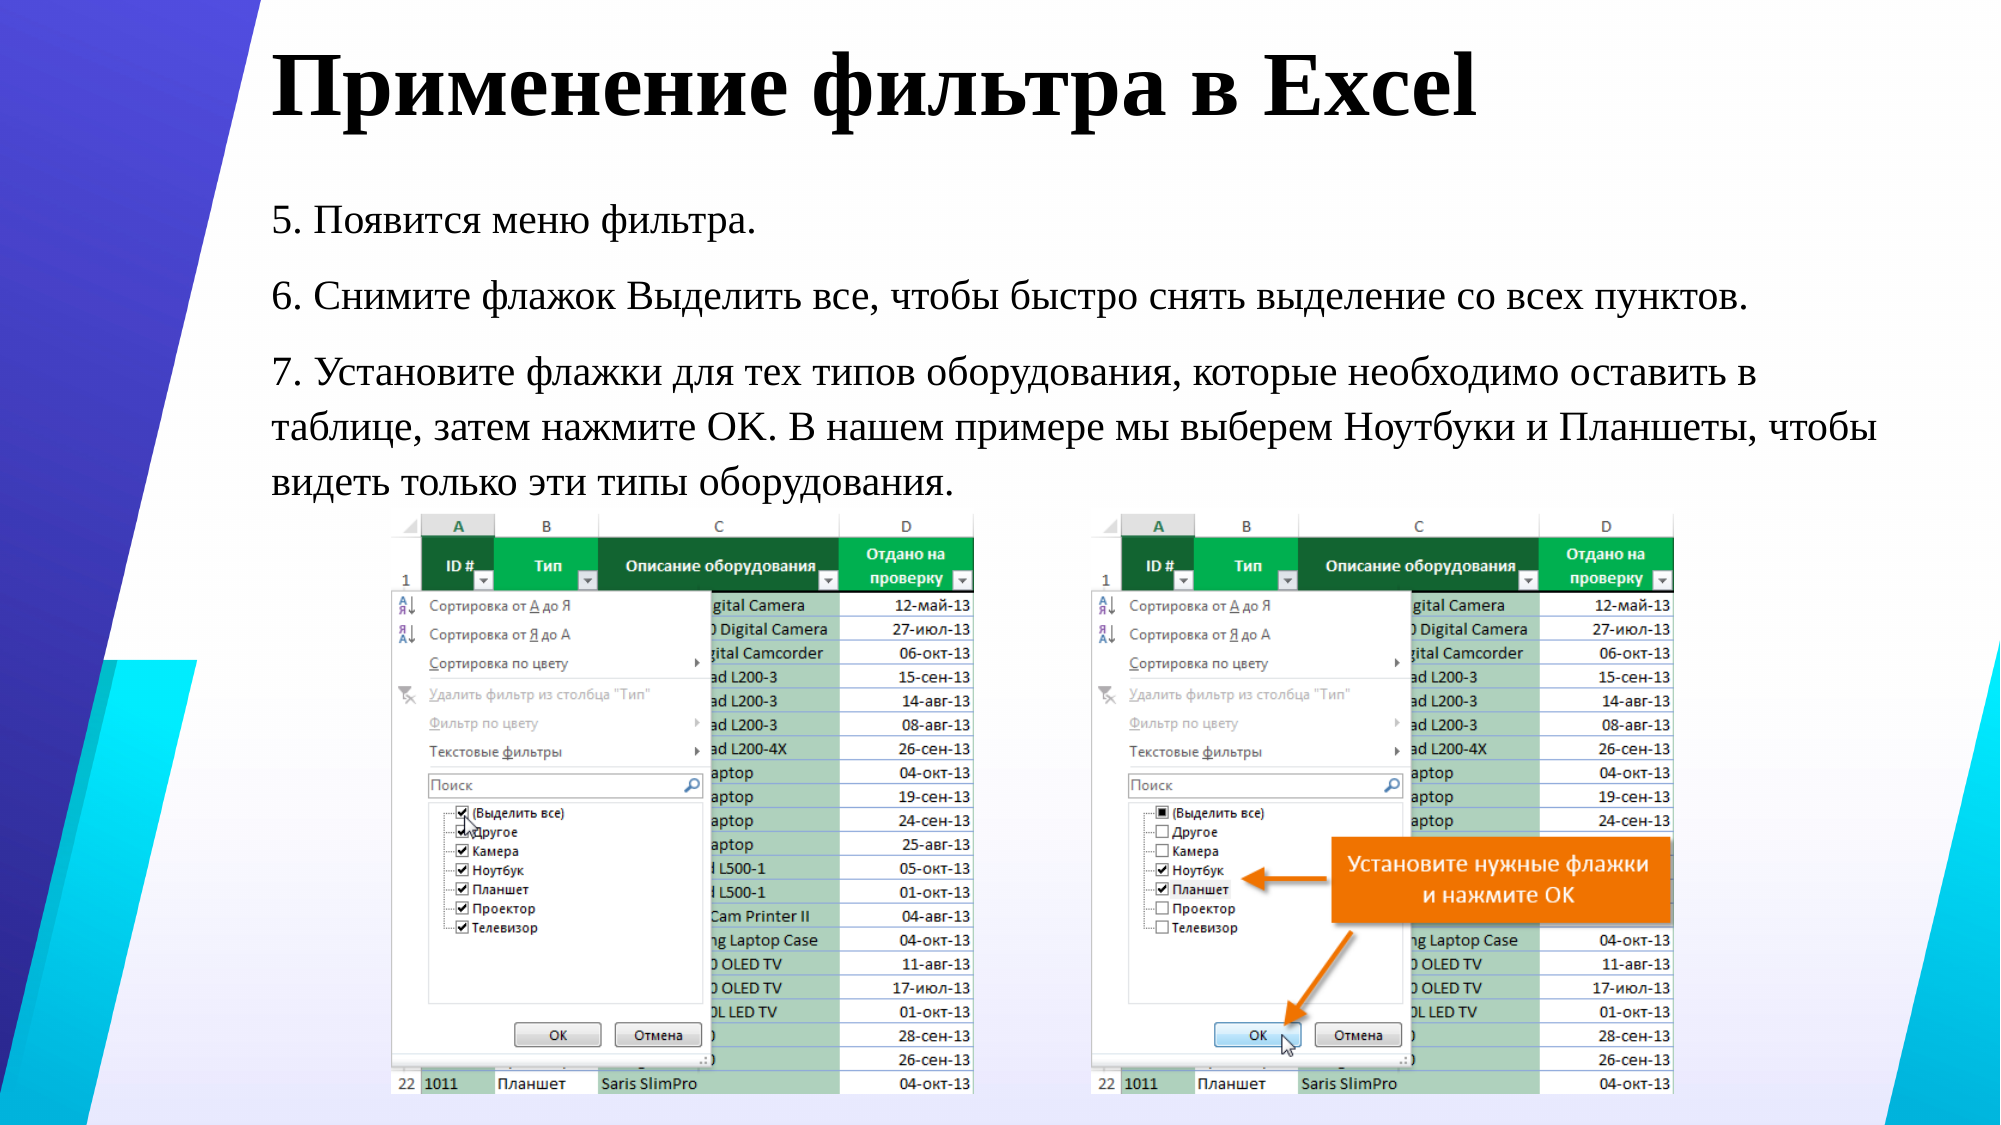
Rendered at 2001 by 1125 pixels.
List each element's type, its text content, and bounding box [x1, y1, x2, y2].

picture [1091, 508, 1674, 1095]
picture [0, 0, 2000, 1125]
title Применение фильтра в Excel [256, 22, 1982, 150]
picture [391, 508, 974, 1095]
list 5. Появится меню фильтра. 6. Снимите флажок Выделить все, чтобы быстро снять выделение со всех пунктов. 7. Установите флажки для тех типов оборудования, которые необходимо оставить в таблице, затем нажмите OK. В нашем примере мы выберем Ноутбуки и Планшеты, чтобы видеть только эти типы оборудования. [256, 179, 1923, 1125]
